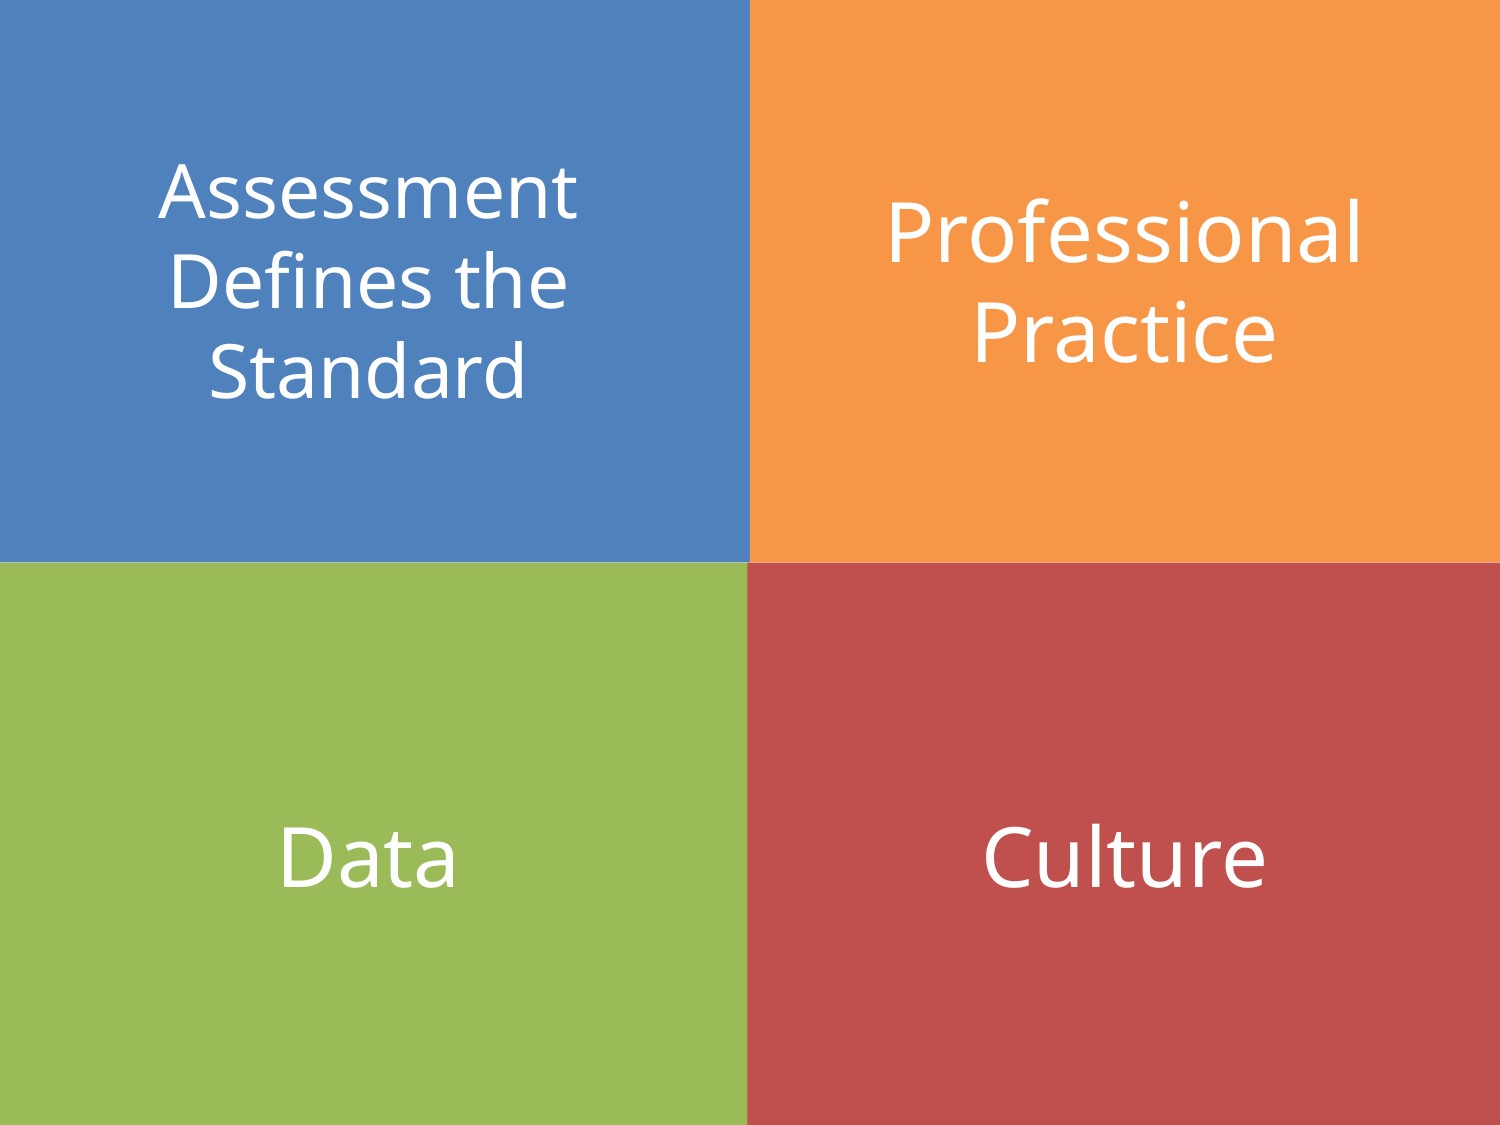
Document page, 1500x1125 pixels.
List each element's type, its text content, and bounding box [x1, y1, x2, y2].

text_box [745, 560, 1500, 1125]
text_box [748, 0, 1500, 560]
text_box Assessment Defines the Standard [12, 136, 725, 422]
text_box [0, 560, 745, 1125]
text_box Data [37, 796, 700, 911]
text_box Culture [793, 796, 1457, 911]
text_box Professional Practice [793, 171, 1457, 386]
text_box [0, 0, 748, 560]
